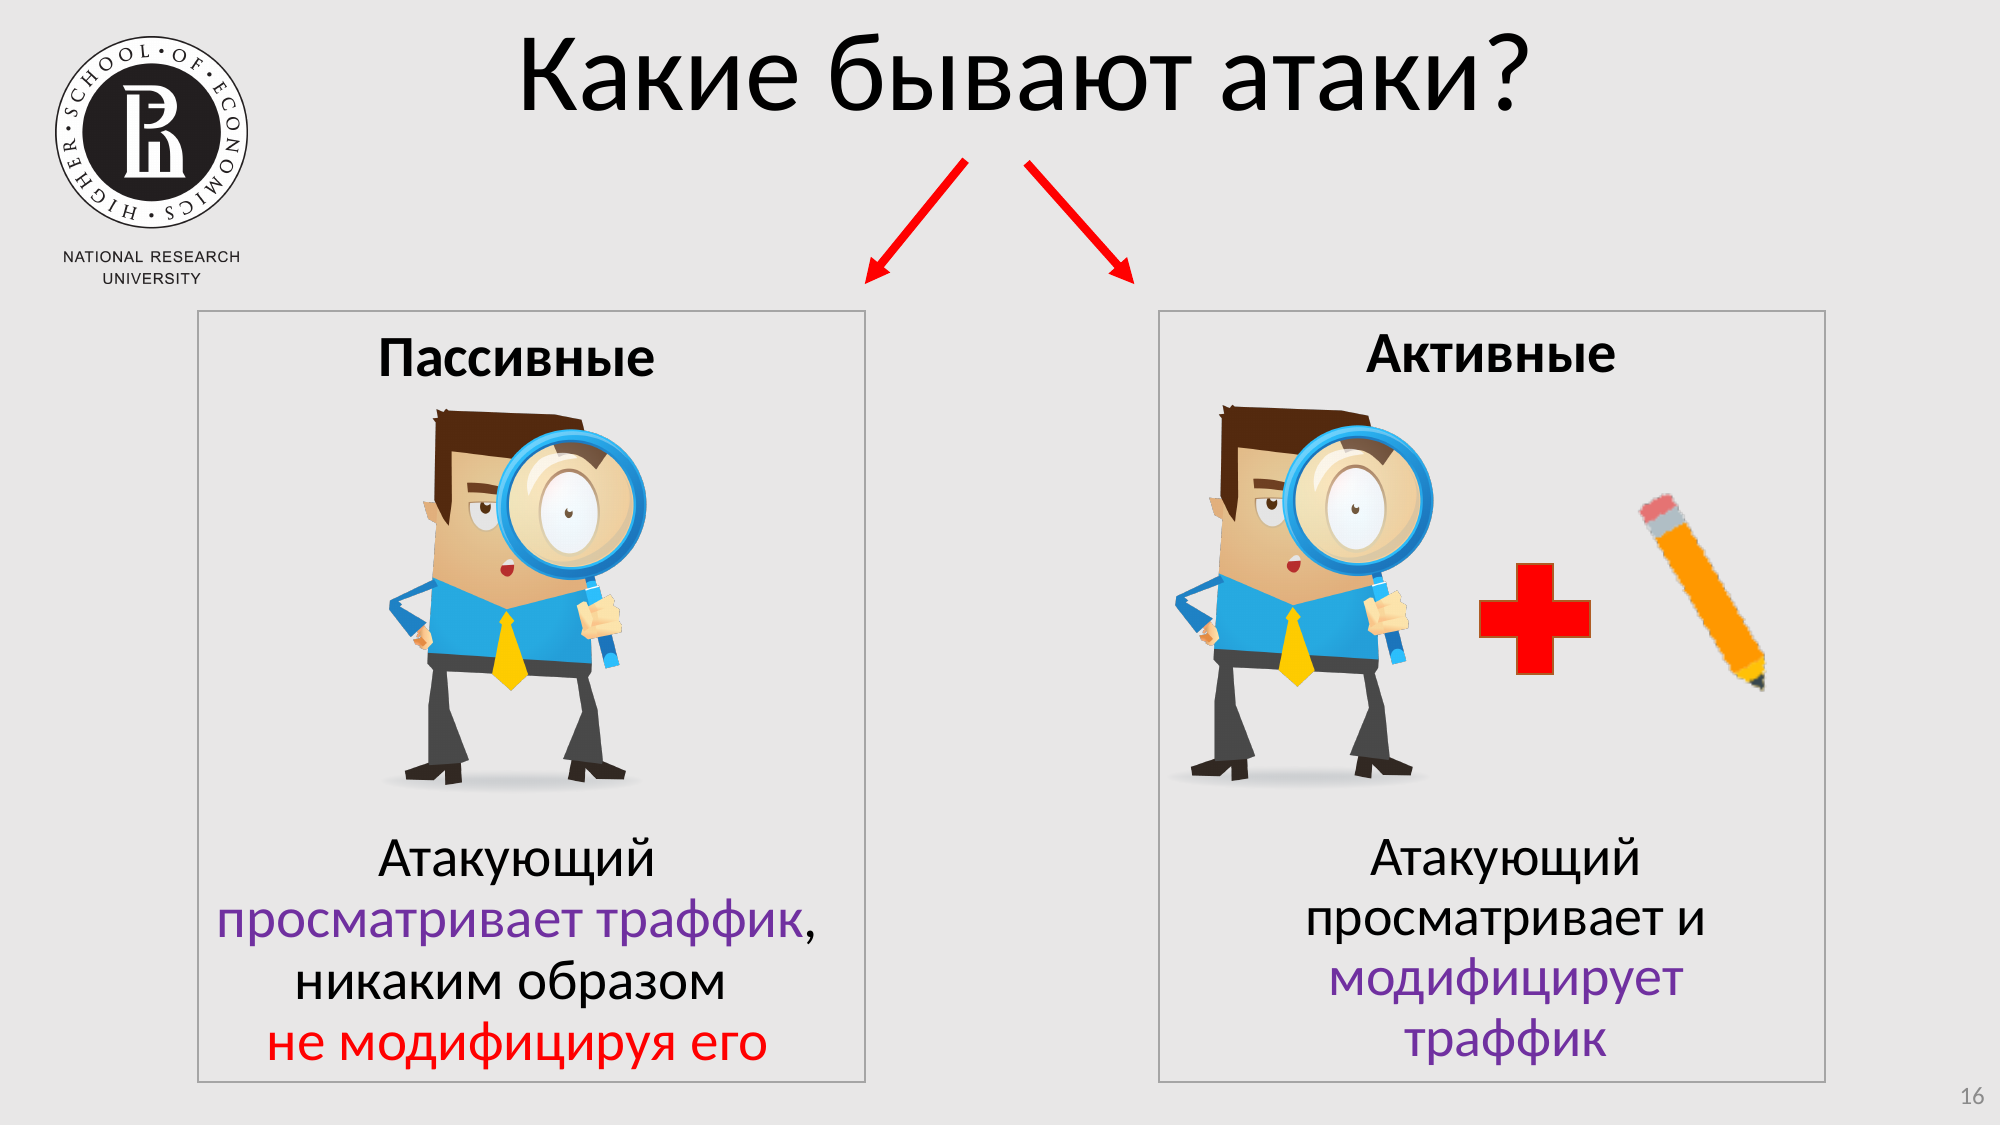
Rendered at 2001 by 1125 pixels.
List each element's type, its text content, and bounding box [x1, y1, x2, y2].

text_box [864, 160, 966, 285]
picture [1578, 463, 1832, 715]
slide_number 16 [1550, 1065, 2000, 1125]
text_box [1479, 563, 1591, 675]
text_box Активные [1351, 306, 1633, 392]
text_box [1158, 310, 1826, 1083]
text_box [1026, 162, 1135, 285]
list Атакующий просматривает траффик, никаким образом не модифицируя его [198, 819, 837, 1087]
picture [1164, 392, 1444, 791]
picture [378, 396, 657, 795]
text_box [197, 310, 866, 1083]
text_box Атакующий просматривает и модифицирует траффик [1218, 819, 1794, 1078]
picture [55, 36, 248, 285]
text_box Какие бывают атаки? [434, 0, 1619, 141]
text_box Пассивные [363, 310, 672, 396]
